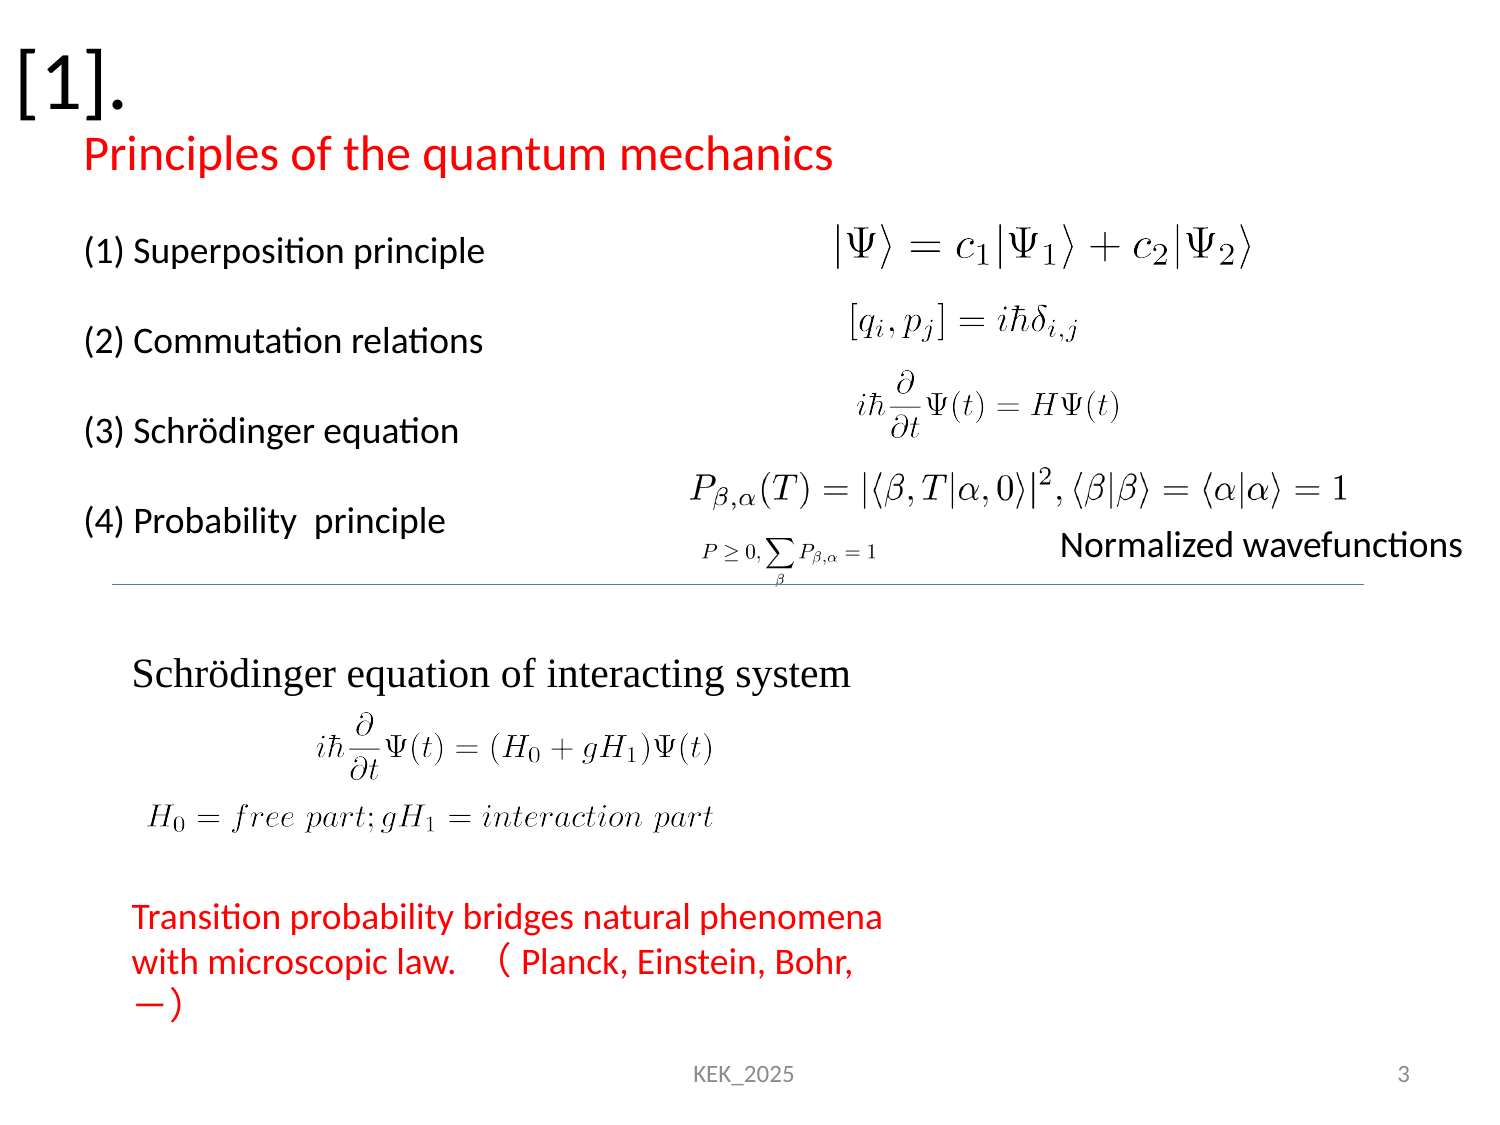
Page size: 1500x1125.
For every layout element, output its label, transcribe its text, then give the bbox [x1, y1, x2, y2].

picture [147, 712, 713, 833]
footer KEK_2025 [512, 1042, 988, 1103]
slide_number 3 [1074, 1042, 1425, 1103]
picture [702, 538, 875, 584]
text_box Normalized wavefunctions [1045, 512, 1500, 573]
picture [852, 302, 1078, 342]
text_box [1]. [0, 19, 337, 134]
text_box Schrödinger equation of interacting system [116, 638, 908, 703]
picture [837, 224, 1251, 270]
text_box Transition probability bridges natural phenomena with microscopic law. （Planck, Einstein, Bohr, －） [116, 884, 908, 1035]
picture [857, 370, 1118, 439]
picture [690, 467, 1346, 510]
text_box Principles of the quantum mechanics (1) Superposition principle (2) Commutation relations (3) Schrödinger equation (4) Probability principle [68, 113, 861, 549]
